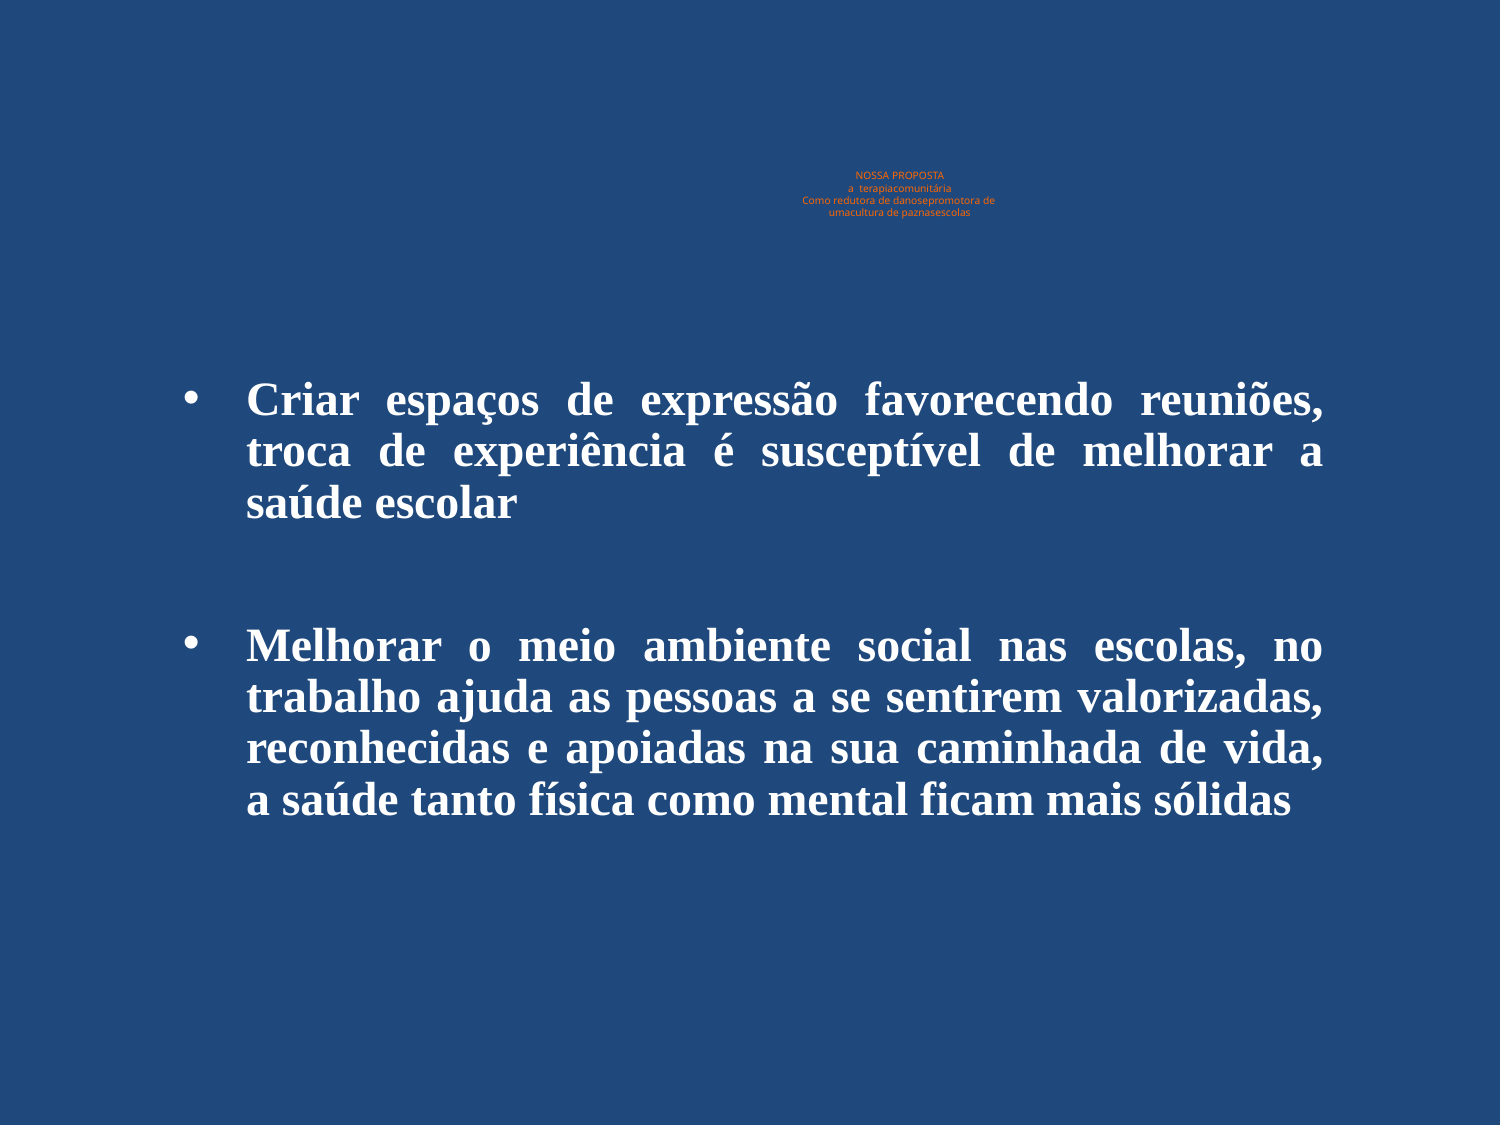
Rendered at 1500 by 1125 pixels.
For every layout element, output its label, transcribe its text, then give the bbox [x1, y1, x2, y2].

title NOSSA PROPOSTA a terapiacomunitária Como redutora de danosepromotora de umacultura de paznasescolas [174, 112, 1500, 301]
list Criar espaços de expressão favorecendo reuniões, troca de experiência é susceptível de melhorar a saúde escolar Melhorar o meio ambiente social nas escolas, no trabalho ajuda as pessoas a se sentirem valorizadas, reconhecidas e apoiadas na sua caminhada de vida, a saúde tanto física como mental ficam mais sólidas [64, 299, 1341, 837]
